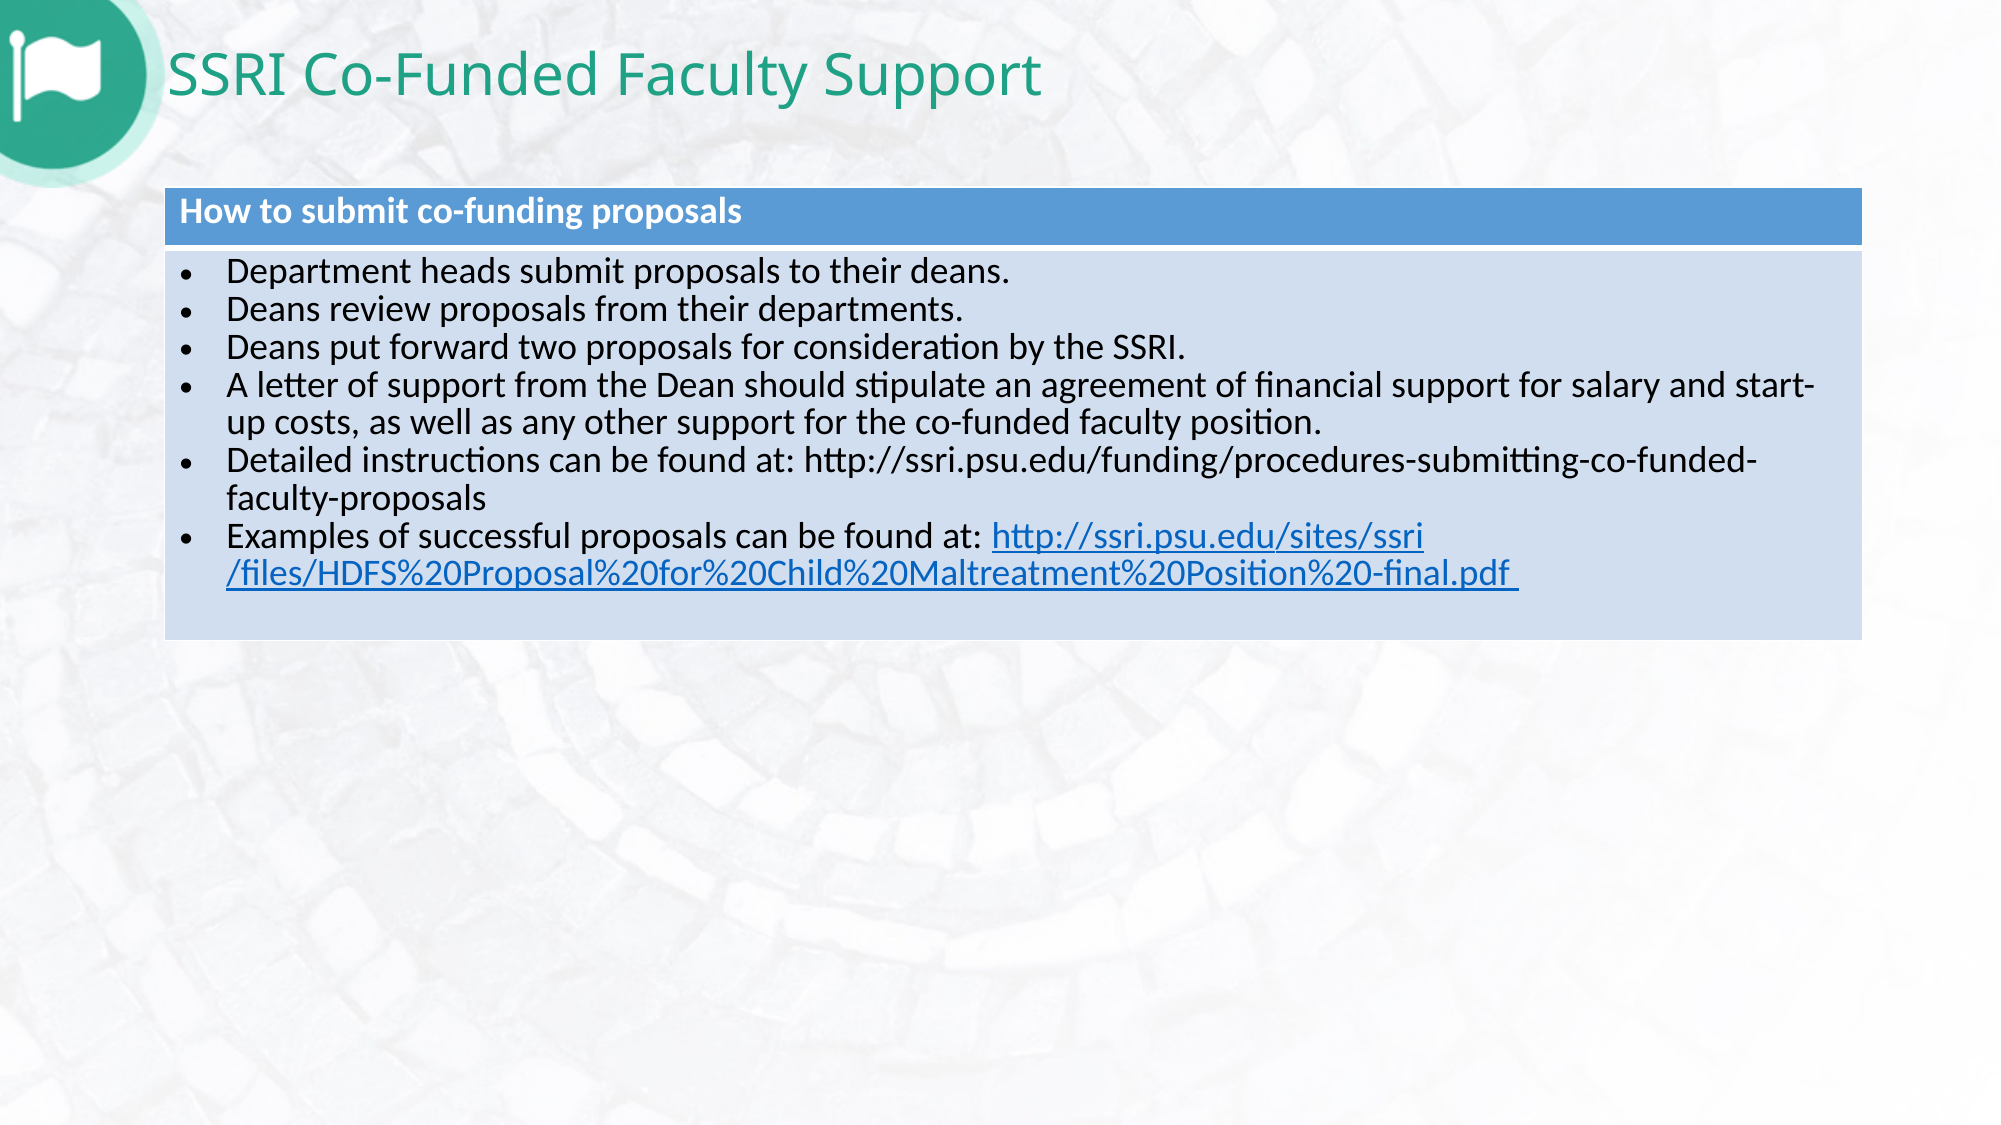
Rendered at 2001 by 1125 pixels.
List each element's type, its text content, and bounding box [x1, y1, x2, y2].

table_header How to submit co-funding proposals [165, 188, 1862, 245]
table_cell Department heads submit proposals to their deans. Deans review proposals from their departments. Deans put forward two proposals for consideration by the SSRI. A letter of support from the Dean should stipulate an agreement of financial support for salary and start-up costs, as well as any other support for the co-funded faculty position. Detailed instructions can be found at: http://ssri.psu.edu/funding/procedures-submitting-co-funded-faculty-proposals Examples of successful proposals can be found at: http://ssri.psu.edu/sites/ssri/files/HDFS%20Proposal%20for%20Child%20Maltreatment%20Position%20-final.pdf [165, 251, 1862, 640]
title SSRI Co-Funded Faculty Support [165, 35, 1863, 119]
picture [0, 0, 2001, 1125]
